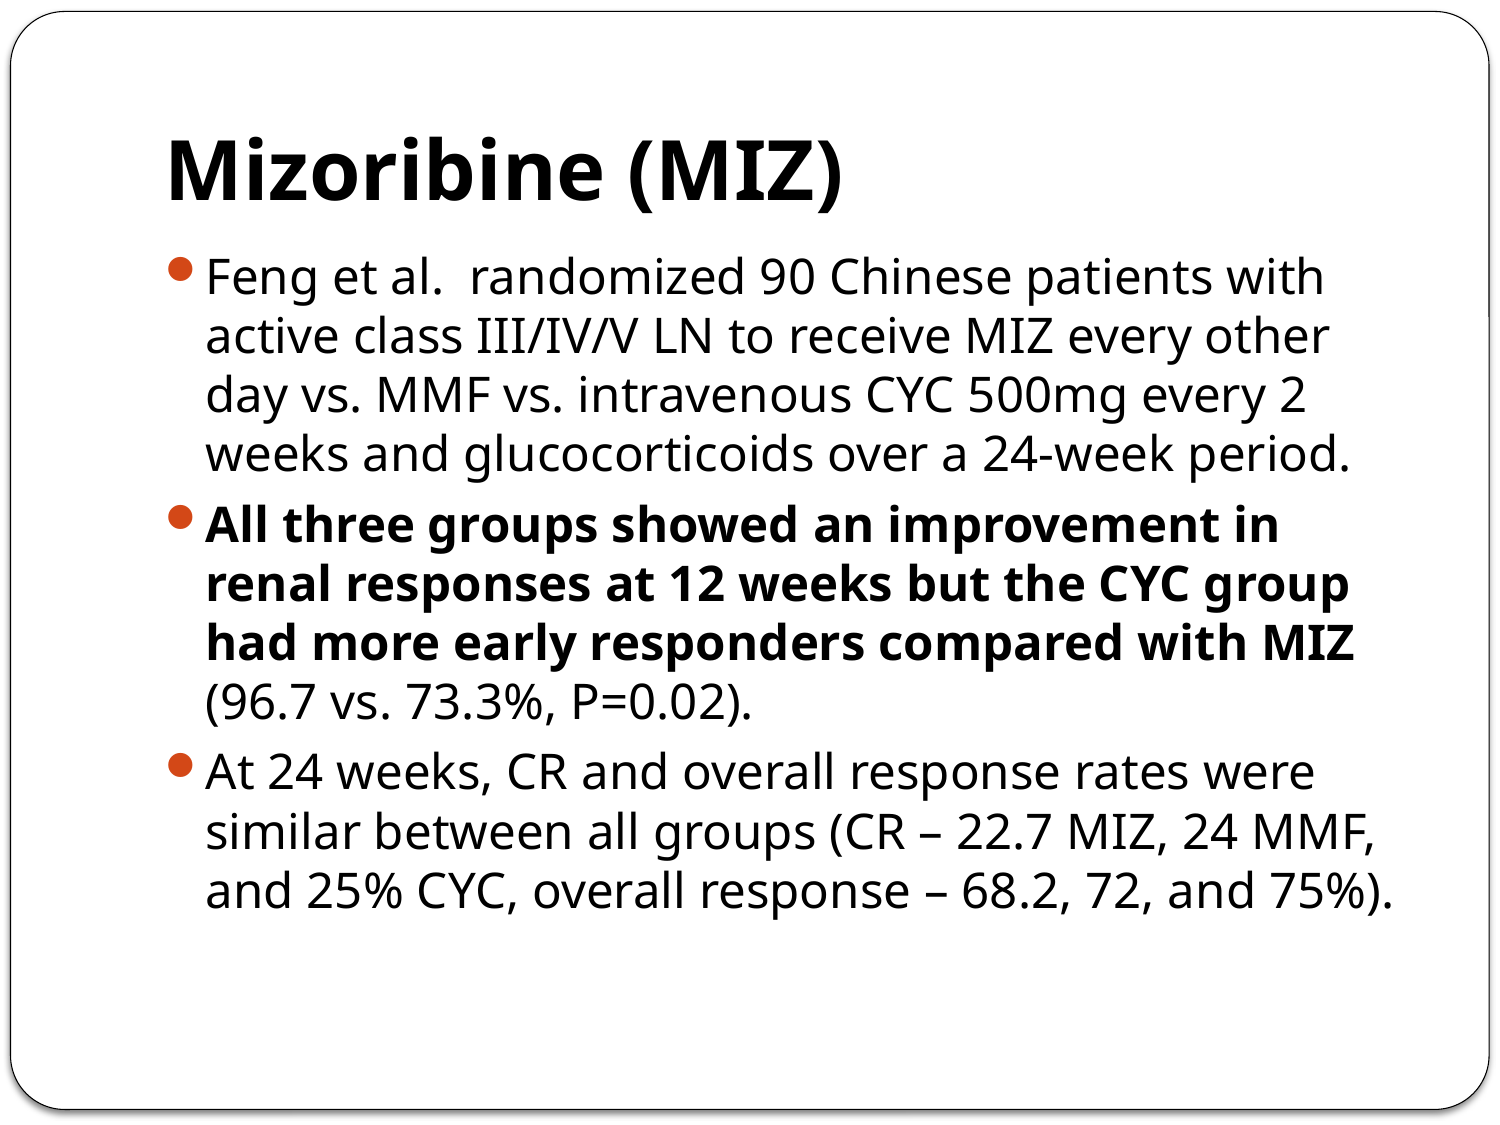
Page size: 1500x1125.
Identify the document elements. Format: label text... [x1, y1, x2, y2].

title Mizoribine (MIZ) [150, 45, 1425, 233]
list Feng et al. randomized 90 Chinese patients with active class III/IV/V LN to receive MIZ every other day vs. MMF vs. intravenous CYC 500mg every 2 weeks and glucocorticoids over a 24-week period. All three groups showed an improvement in renal responses at 12 weeks but the CYC group had more early responders compared with MIZ (96.7 vs. 73.3%, P=0.02). At 24 weeks, CR and overall response rates were similar between all groups (CR – 22.7 MIZ, 24 MMF, and 25% CYC, overall response – 68.2, 72, and 75%). [150, 237, 1425, 988]
